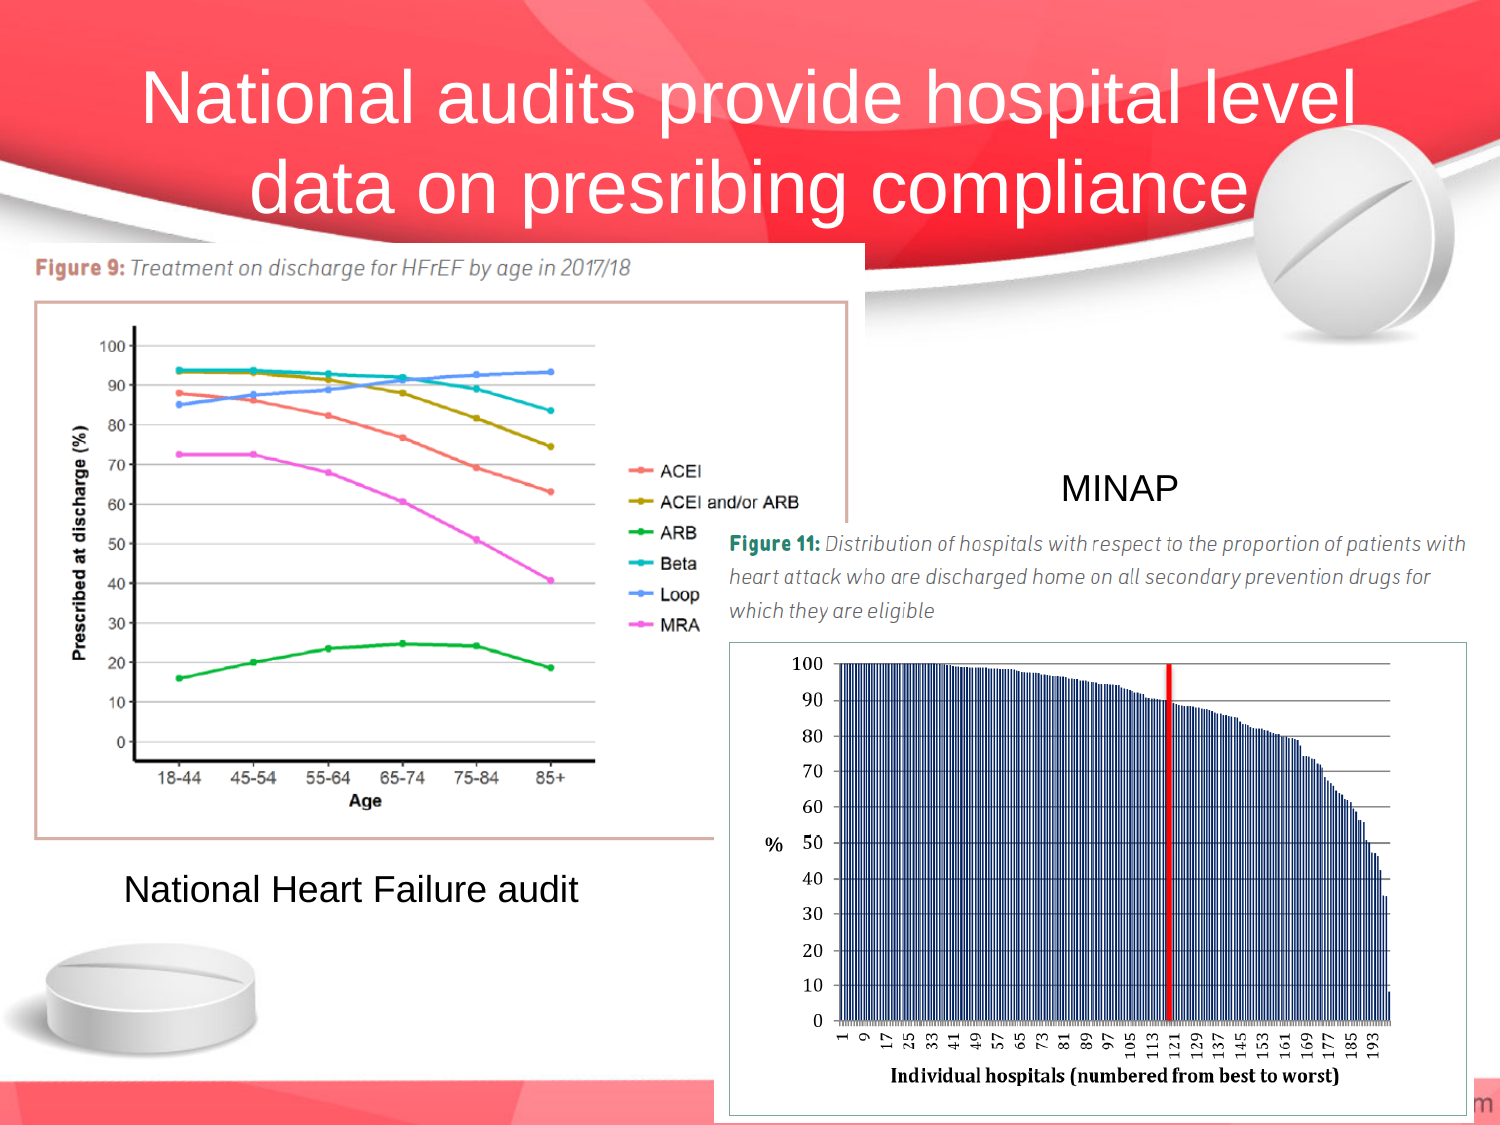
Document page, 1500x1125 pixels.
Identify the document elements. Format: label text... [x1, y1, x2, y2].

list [29, 243, 865, 858]
text_box MINAP [1046, 456, 1195, 517]
picture [0, 0, 1500, 1125]
title National audits provide hospital level data on presribing compliance [75, 45, 1425, 233]
text_box National Heart Failure audit [108, 858, 594, 917]
